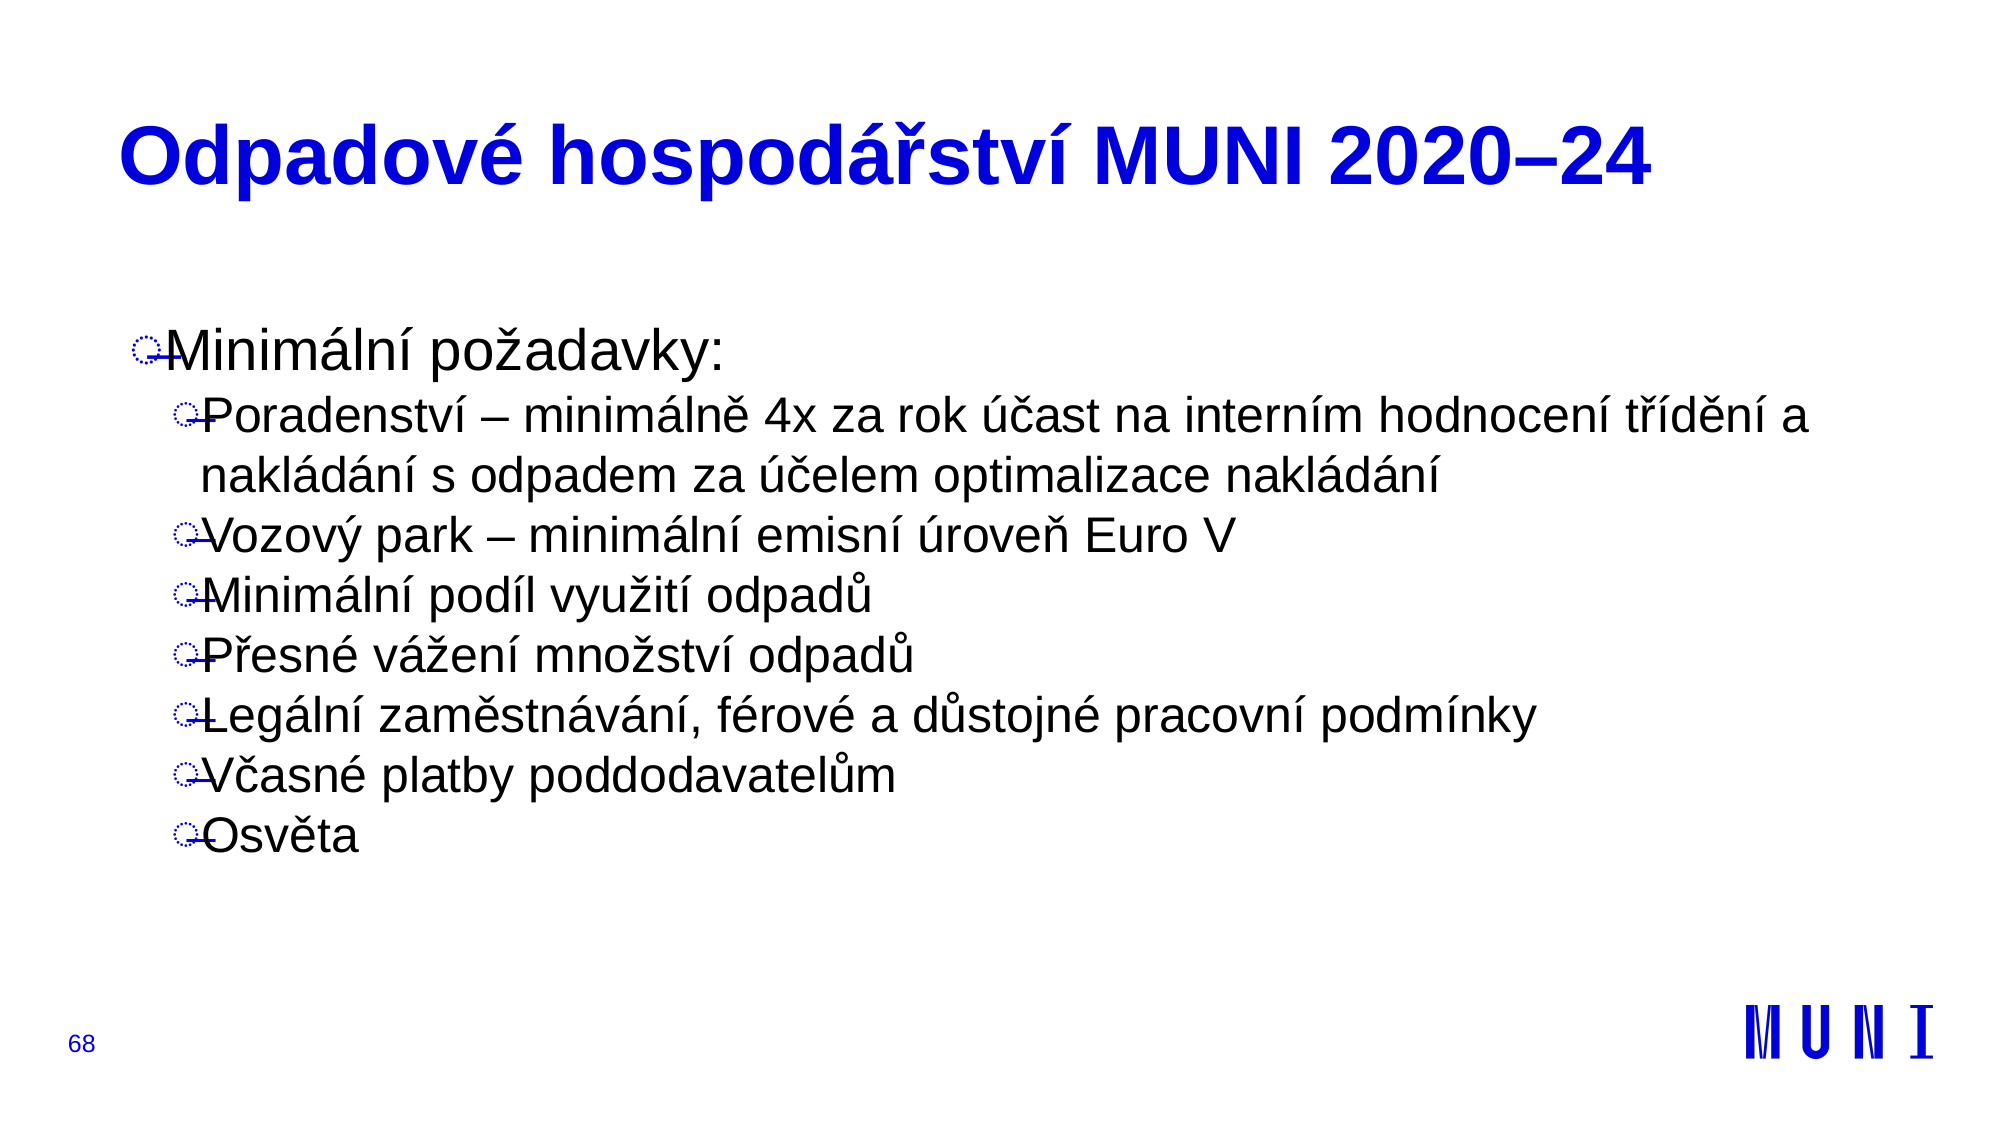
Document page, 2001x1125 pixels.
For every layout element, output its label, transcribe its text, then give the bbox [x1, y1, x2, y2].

title Odpadové hospodářství MUNI 2020–24 [118, 118, 1883, 193]
slide_number 68 [67, 1021, 110, 1063]
picture [1746, 1005, 1933, 1059]
list Minimální požadavky: Poradenství – minimálně 4x za rok účast na interním hodnocení třídění a nakládání s odpadem za účelem optimalizace nakládání Vozový park – minimální emisní úroveň Euro V Minimální podíl využití odpadů Přesné vážení množství odpadů Legální zaměstnávání, férové a důstojné pracovní podmínky Včasné platby poddodavatelům Osvěta [118, 277, 1883, 957]
